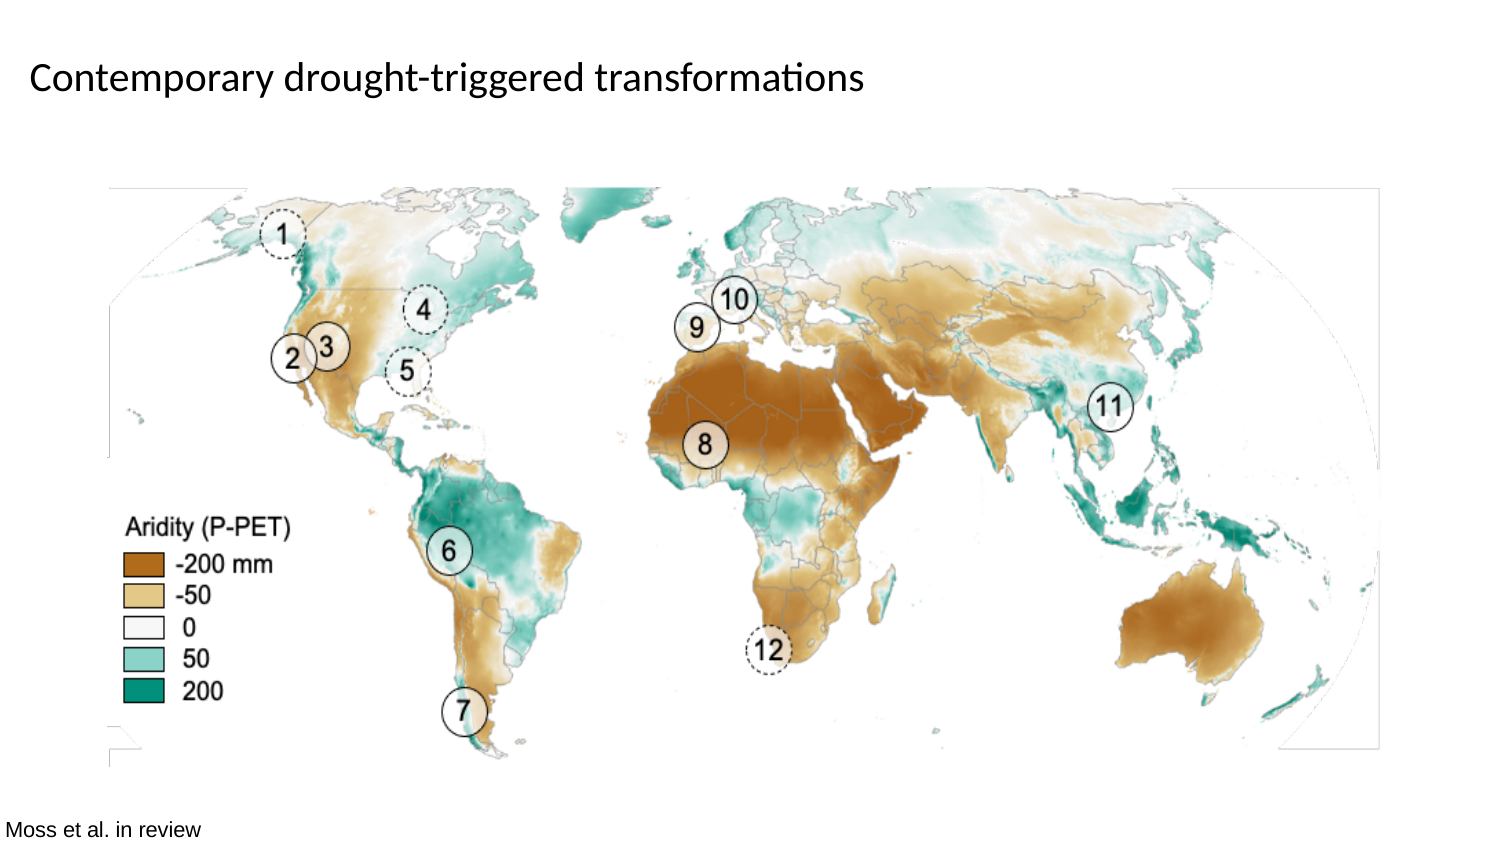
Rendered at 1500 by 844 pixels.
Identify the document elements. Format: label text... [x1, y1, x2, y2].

picture [107, 187, 1393, 767]
text_box Moss et al. in review [0, 804, 283, 844]
text_box Contemporary drought-triggered transformations [14, 42, 1404, 108]
